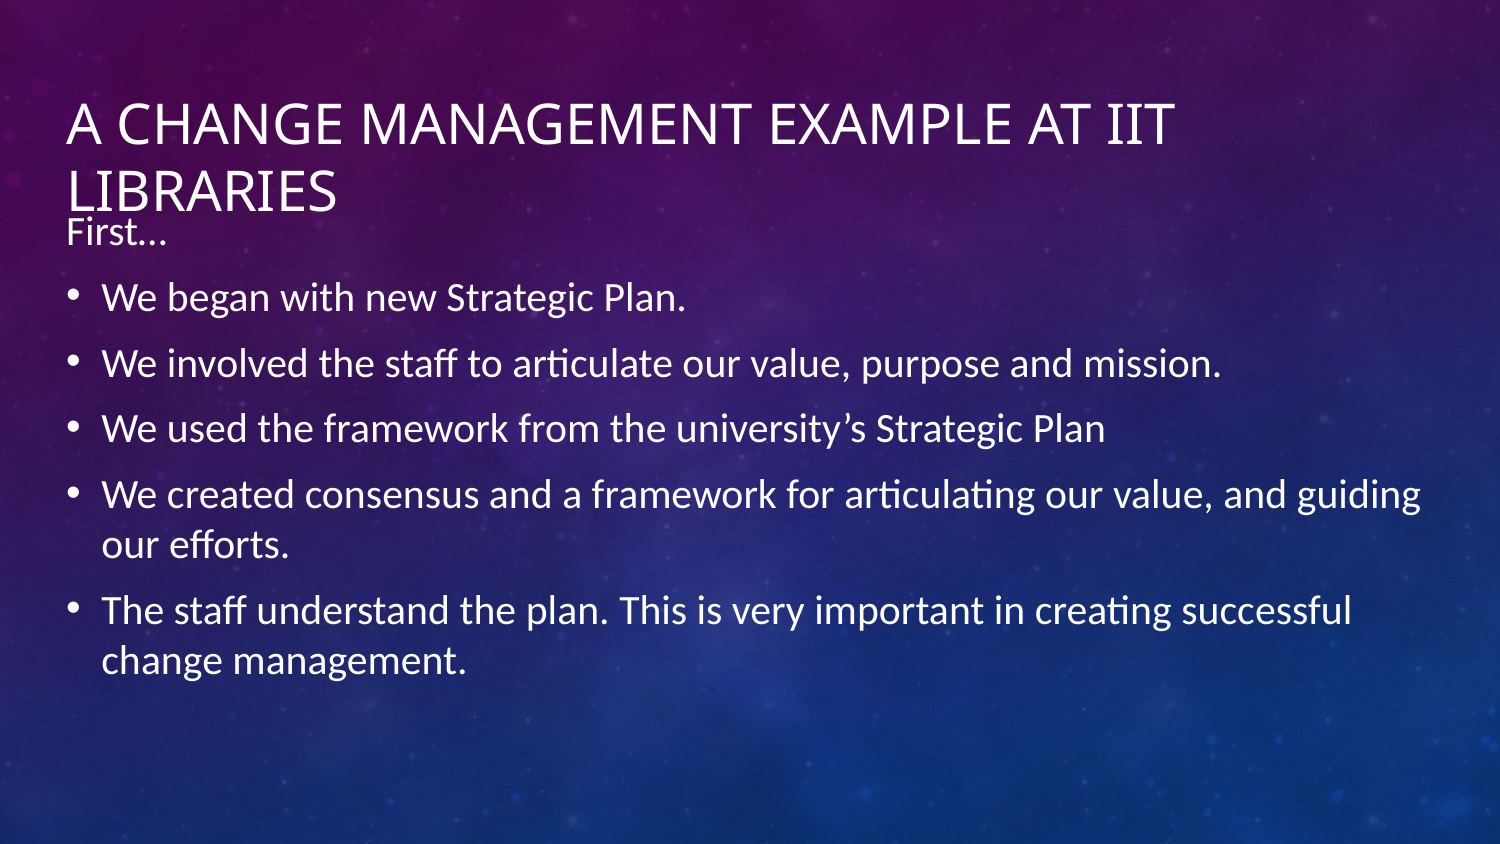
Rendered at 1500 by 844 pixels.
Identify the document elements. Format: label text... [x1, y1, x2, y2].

list First… We began with new Strategic Plan. We involved the staff to articulate our value, purpose and mission. We used the framework from the university’s Strategic Plan We created consensus and a framework for articulating our value, and guiding our efforts. The staff understand the plan. This is very important in creating successful change management. [51, 189, 1449, 750]
title A Change Management Example at IIT Libraries [51, 72, 1449, 167]
picture [0, 0, 1500, 844]
